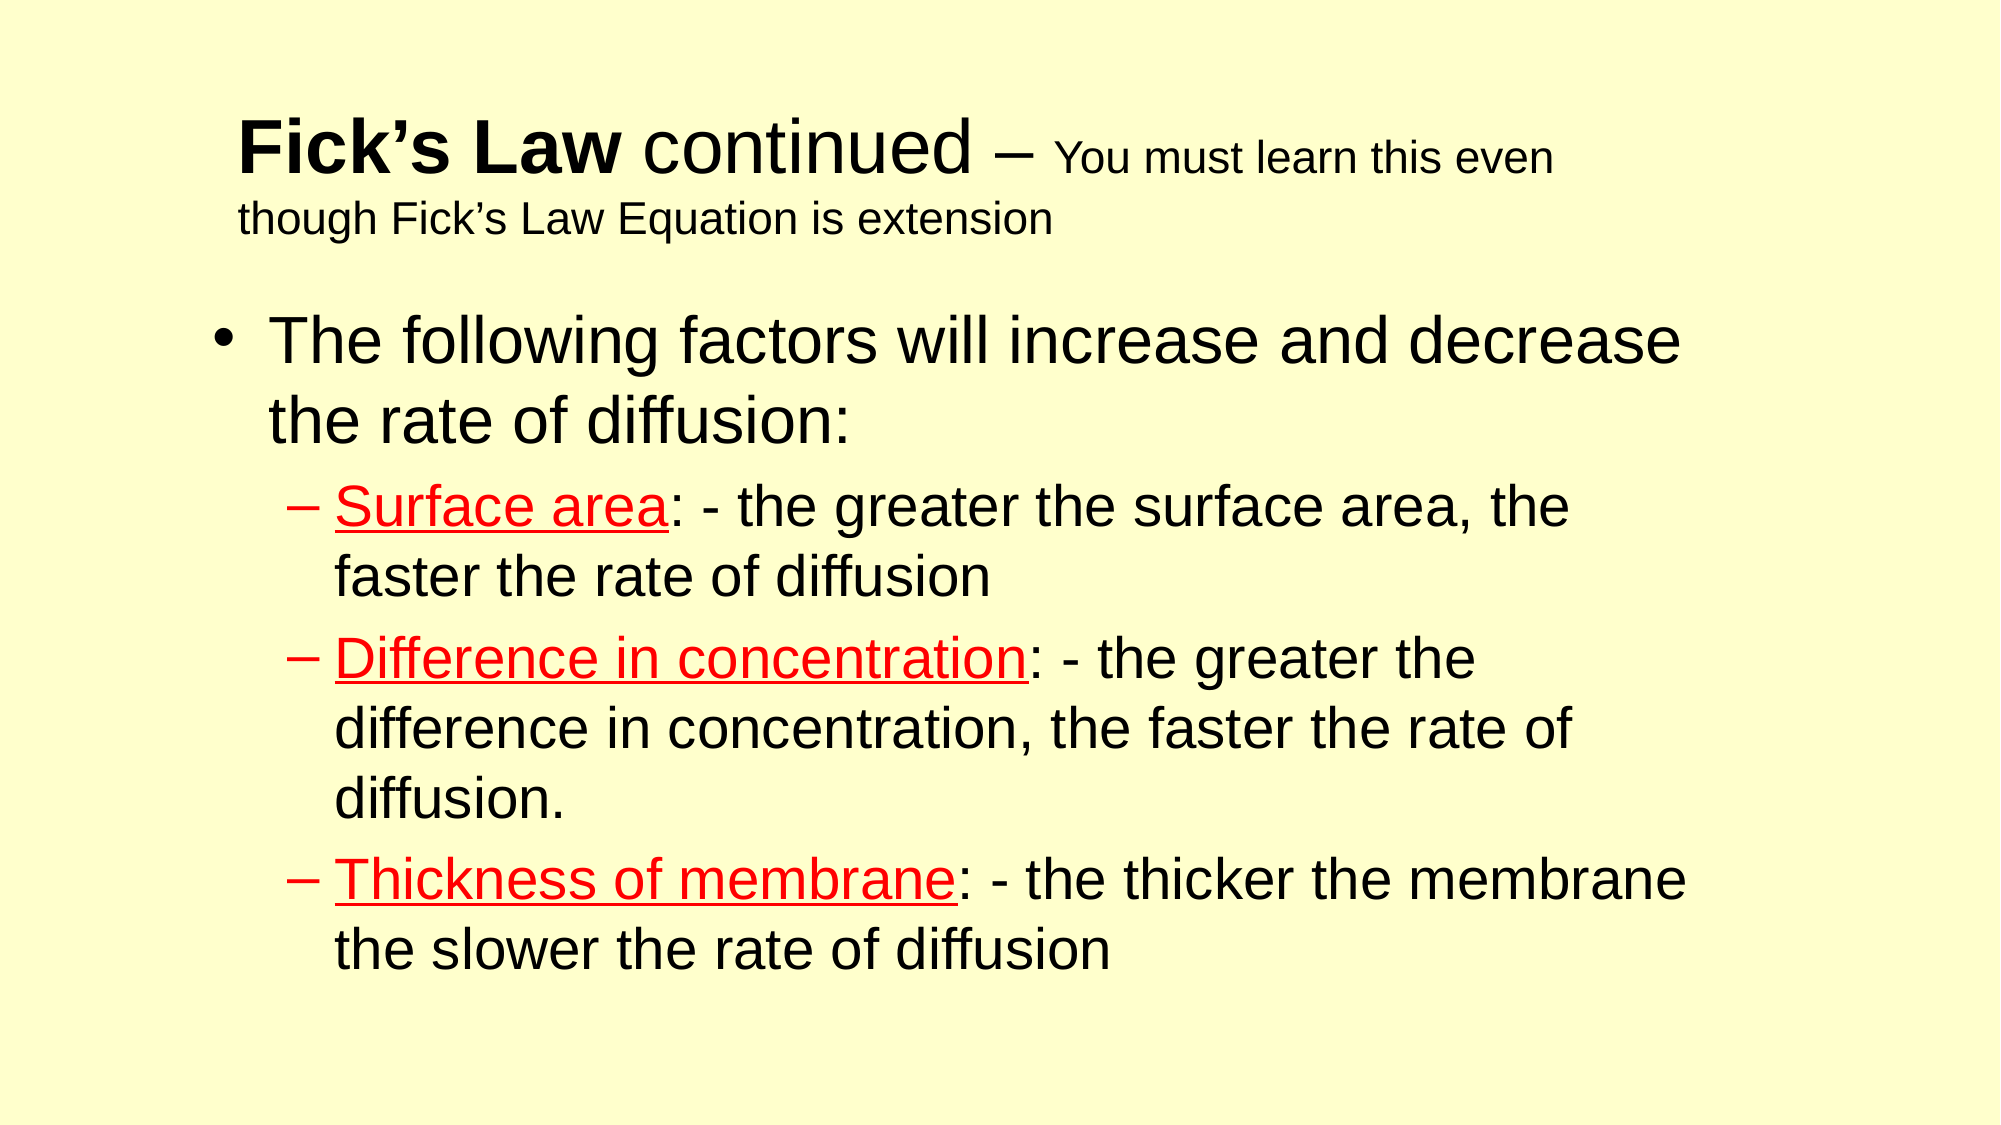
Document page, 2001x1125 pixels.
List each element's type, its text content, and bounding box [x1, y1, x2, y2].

list The following factors will increase and decrease the rate of diffusion: Surface area: - the greater the surface area, the faster the rate of diffusion Difference in concentration: - the greater the difference in concentration, the faster the rate of diffusion. Thickness of membrane: - the thicker the membrane the slower the rate of diffusion [197, 288, 1715, 1061]
title Fick’s Law continued – You must learn this even though Fick’s Law Equation is extension [222, 89, 1702, 253]
